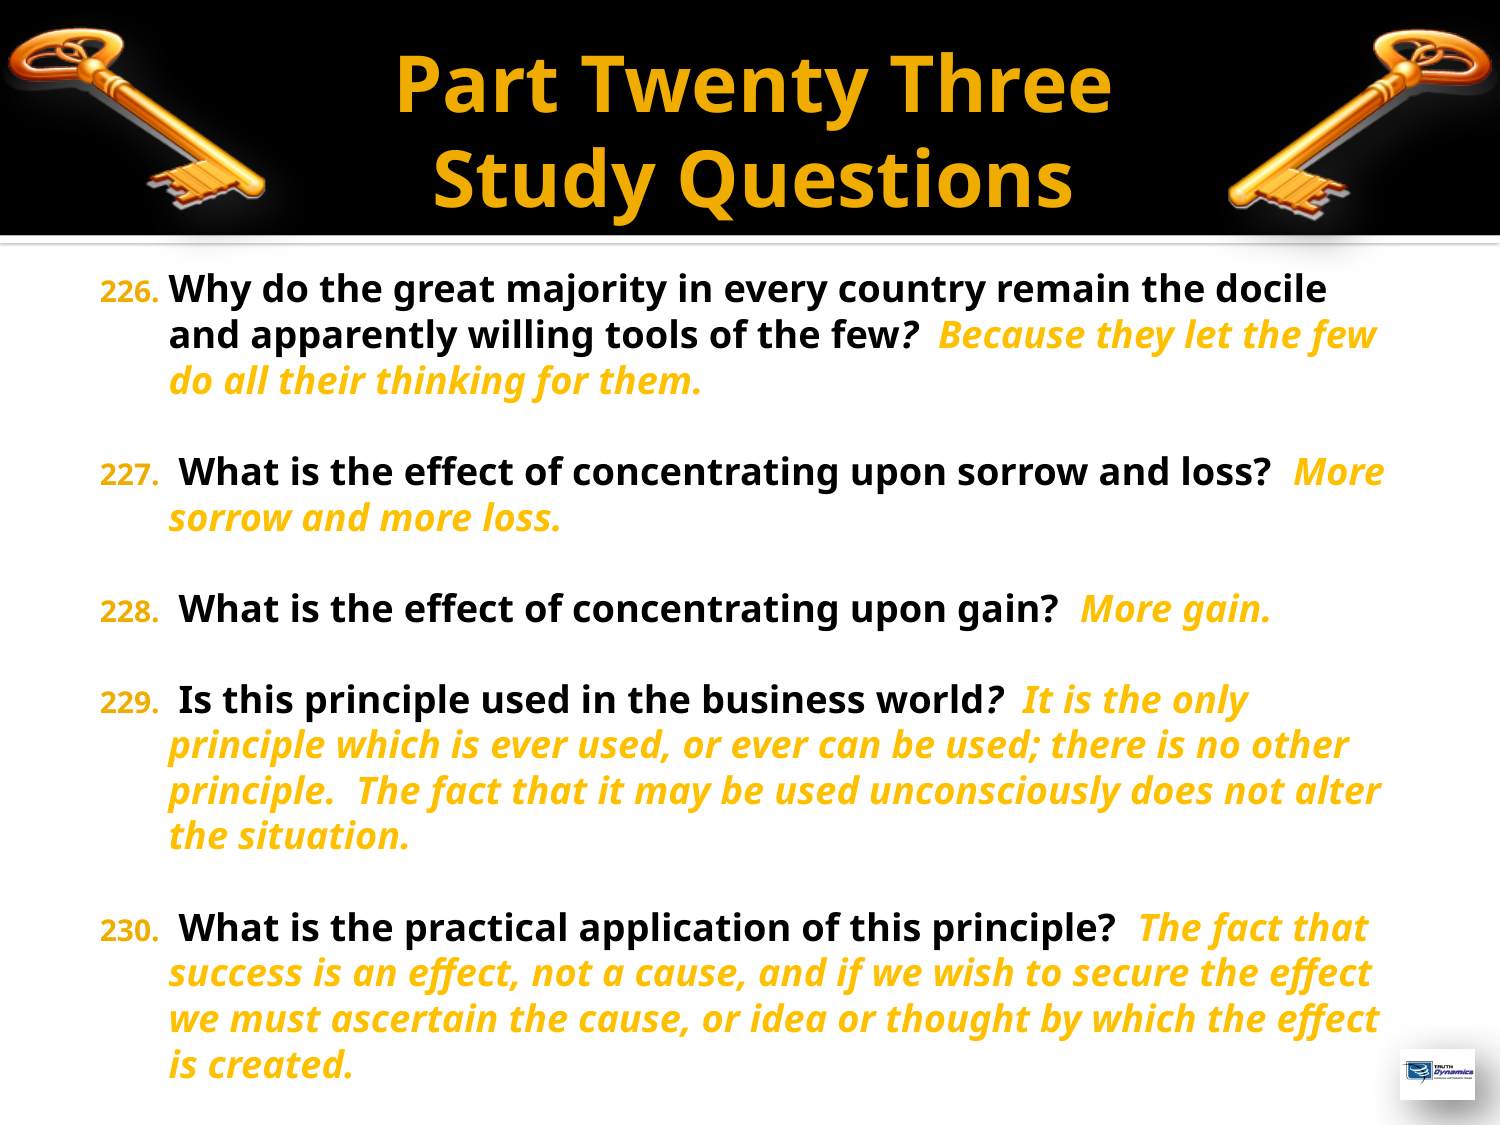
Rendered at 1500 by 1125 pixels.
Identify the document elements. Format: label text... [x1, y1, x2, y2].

picture [1399, 1049, 1475, 1100]
title Part Twenty Three Study Questions [322, 25, 1204, 231]
picture [1218, 0, 1500, 250]
picture [0, 0, 276, 238]
list Why do the great majority in every country remain the docile and apparently willing tools of the few? Because they let the few do all their thinking for them. What is the effect of concentrating upon sorrow and loss? More sorrow and more loss. What is the effect of concentrating upon gain? More gain. Is this principle used in the business world? It is the only principle which is ever used, or ever can be used; there is no other principle. The fact that it may be used unconsciously does not alter the situation. What is the practical application of this principle? The fact that success is an effect, not a cause, and if we wish to secure the effect we must ascertain the cause, or idea or thought by which the effect is created. [75, 249, 1425, 1100]
